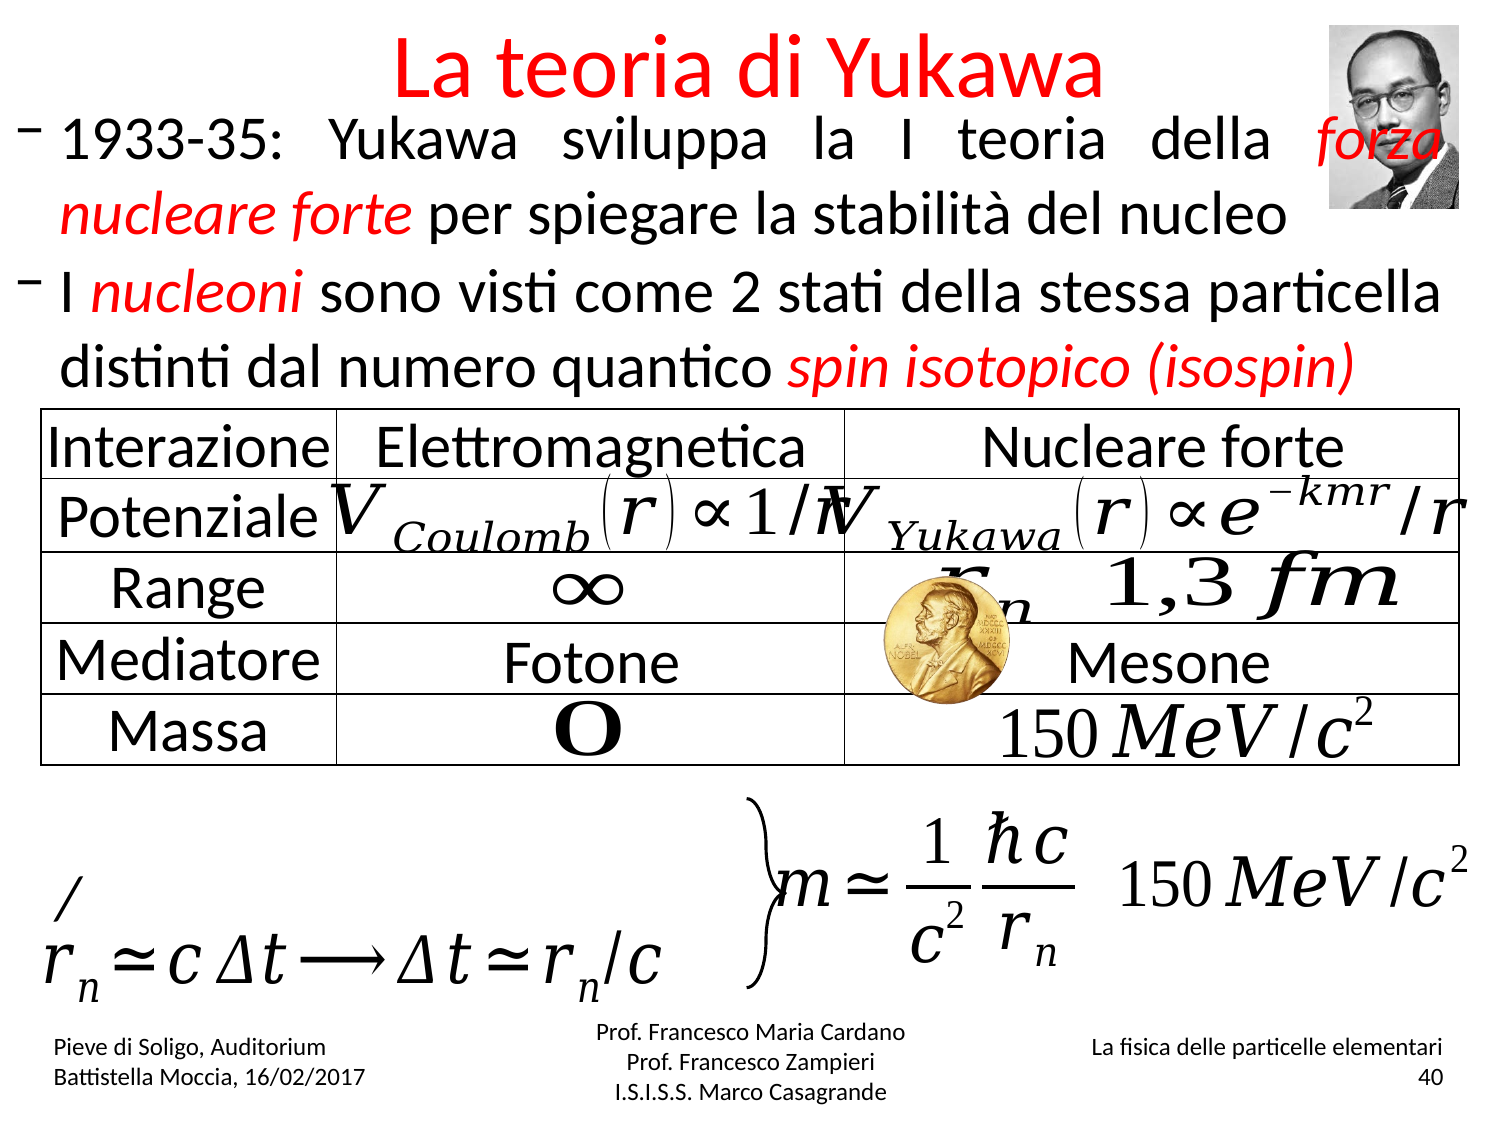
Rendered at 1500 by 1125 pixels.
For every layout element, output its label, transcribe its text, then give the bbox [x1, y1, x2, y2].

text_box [29, 396, 819, 776]
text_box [746, 798, 1471, 988]
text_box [820, 396, 1471, 776]
picture [1329, 25, 1459, 209]
title La teoria di Yukawa [0, 0, 1500, 127]
slide_number La fisica delle particelle elementari 40 [986, 1015, 1459, 1106]
footer Prof. Francesco Maria Cardano Prof. Francesco Zampieri I.S.I.S.S. Marco Casagrande [513, 1015, 986, 1106]
text_box 1933-35: Yukawa sviluppa la I teoria della forza nucleare forte per spiegare la stabilità del nucleo [0, 89, 1459, 242]
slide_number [38, 1018, 384, 1106]
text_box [41, 778, 763, 1012]
text_box I nucleoni sono visti come 2 stati della stessa particella distinti dal numero quantico spin isotopico (isospin) [0, 242, 1459, 407]
